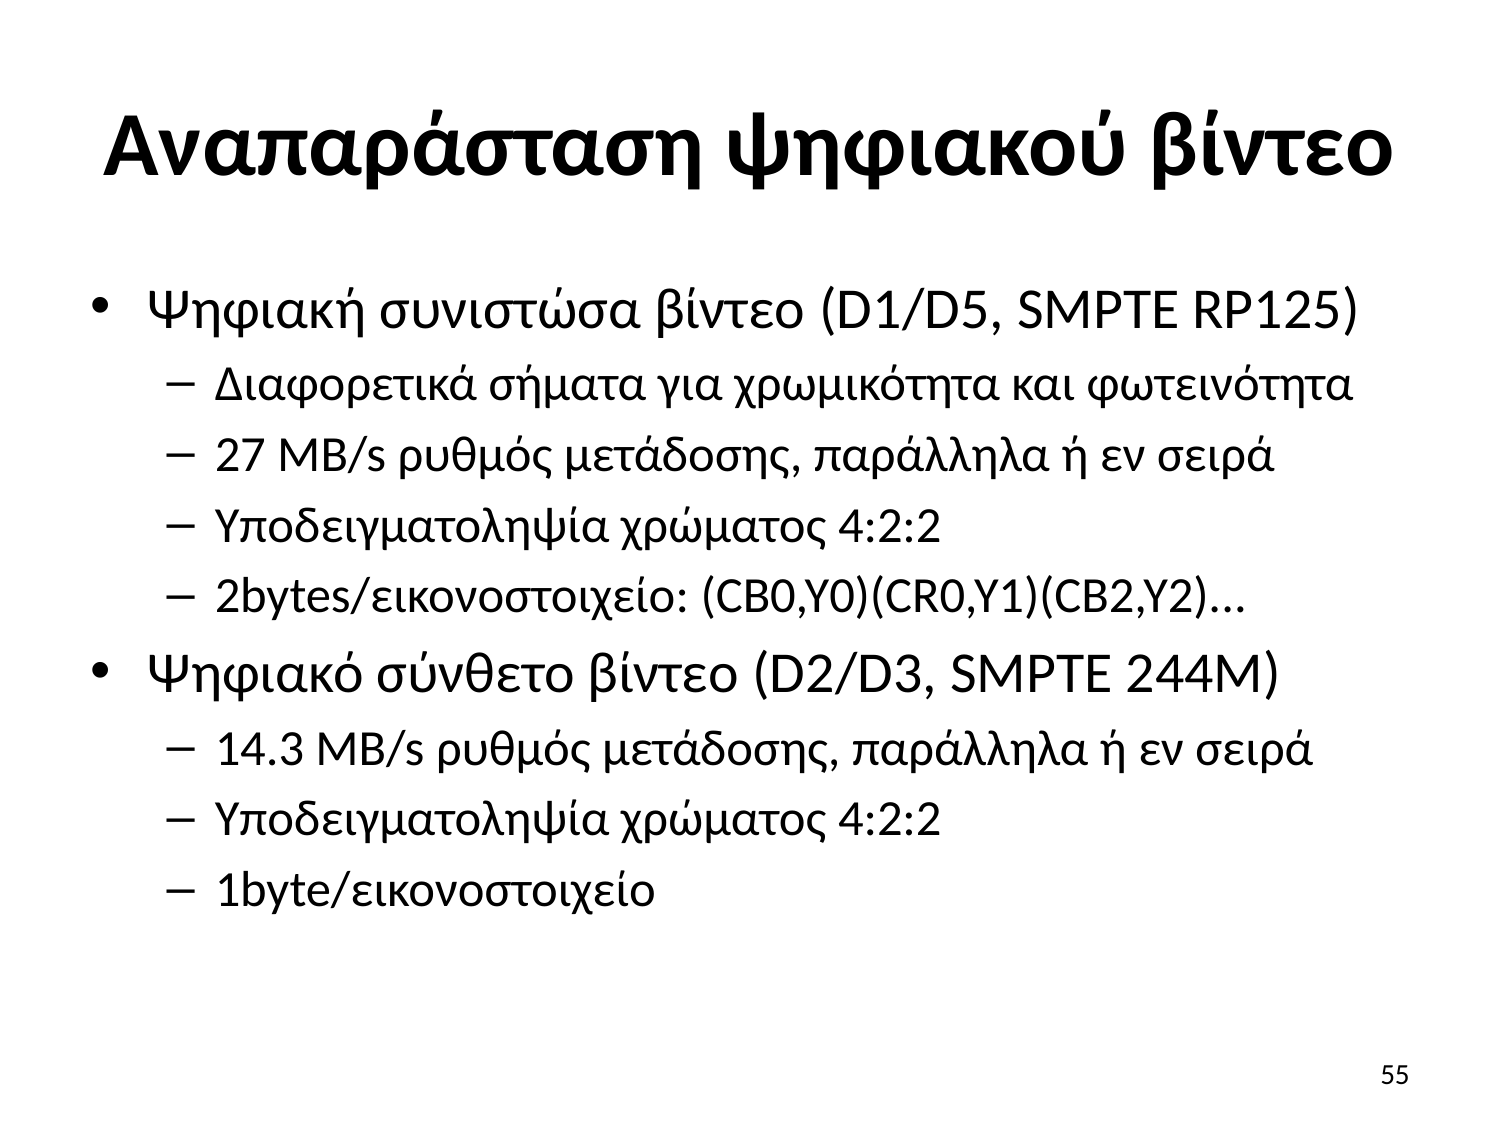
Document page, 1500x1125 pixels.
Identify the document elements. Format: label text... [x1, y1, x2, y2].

slide_number 55 [1074, 1042, 1425, 1103]
title Αναπαράσταση ψηφιακού βίντεο [75, 45, 1425, 233]
list Ψηφιακή συνιστώσα βίντεο (D1/D5, SMPTE RP125) Διαφορετικά σήματα για χρωμικότητα και φωτεινότητα 27 MB/s ρυθμός μετάδοσης, παράλληλα ή εν σειρά Υποδειγματοληψία χρώματος 4:2:2 2bytes/εικονοστοιχείο: (CB0,Y0)(CR0,Y1)(CB2,Y2)... Ψηφιακό σύνθετο βίντεο (D2/D3, SMPTE 244M) 14.3 MB/s ρυθμός μετάδοσης, παράλληλα ή εν σειρά Υποδειγματοληψία χρώματος 4:2:2 1byte/εικονοστοιχείο [75, 262, 1425, 1005]
